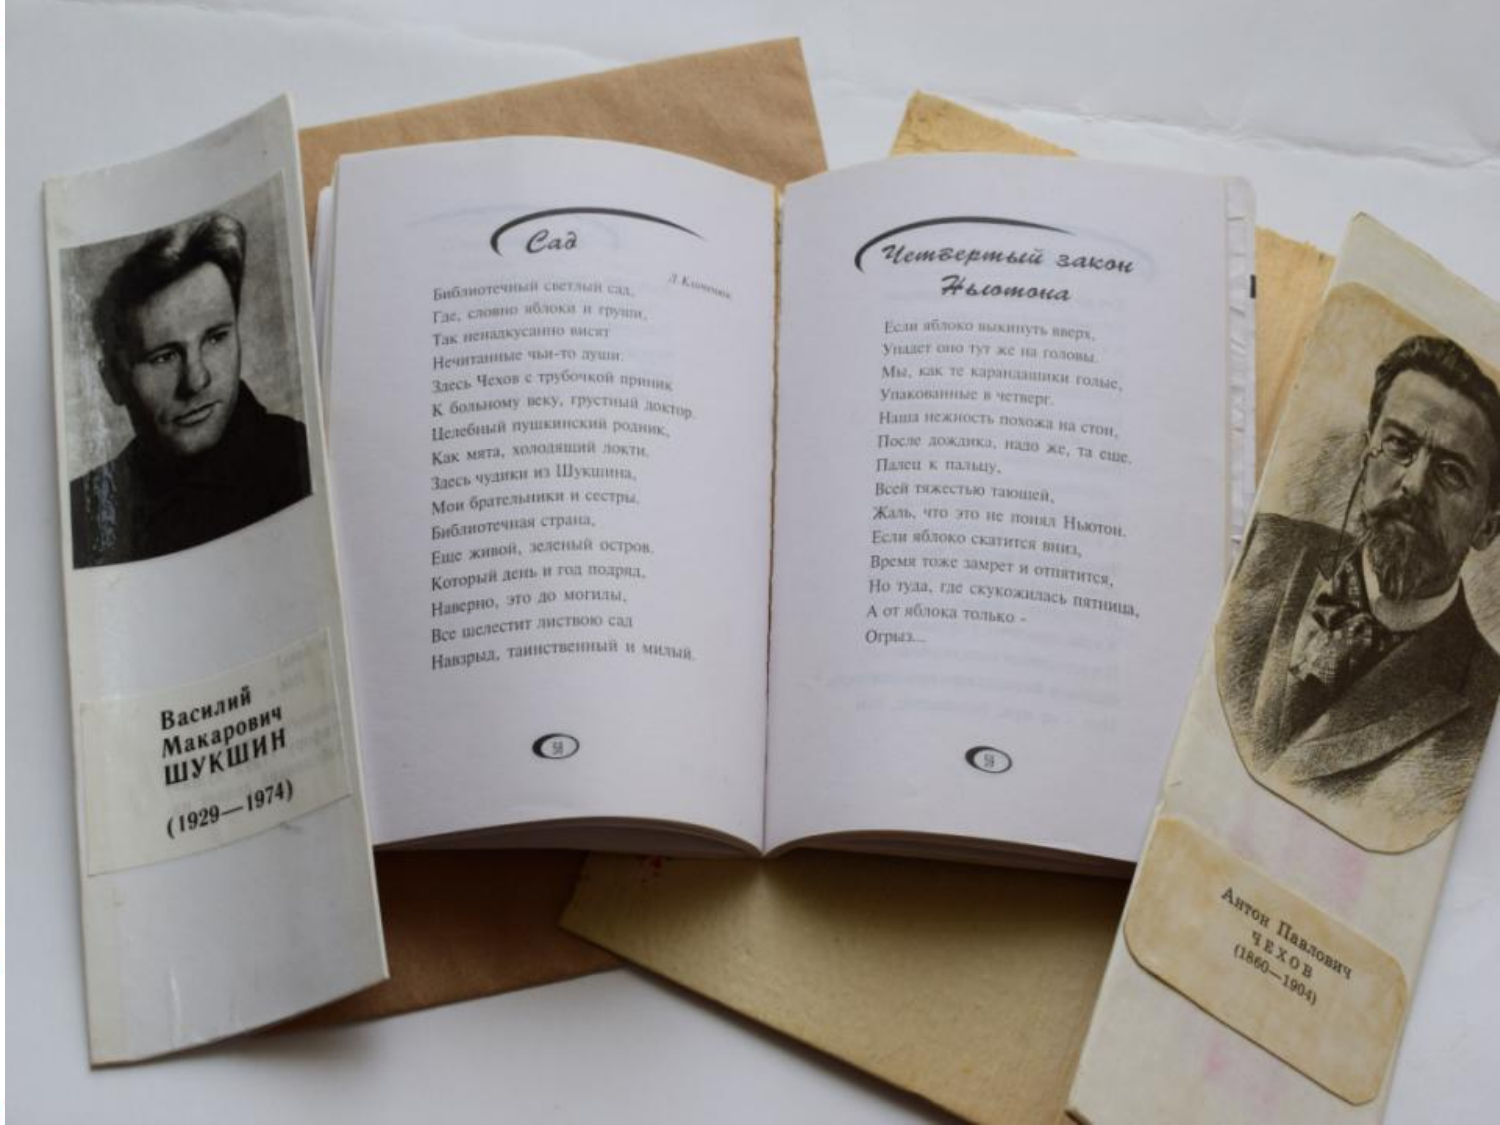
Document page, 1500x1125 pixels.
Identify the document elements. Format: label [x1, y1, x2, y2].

picture [0, 0, 4, 1125]
list [4, 0, 1500, 1125]
